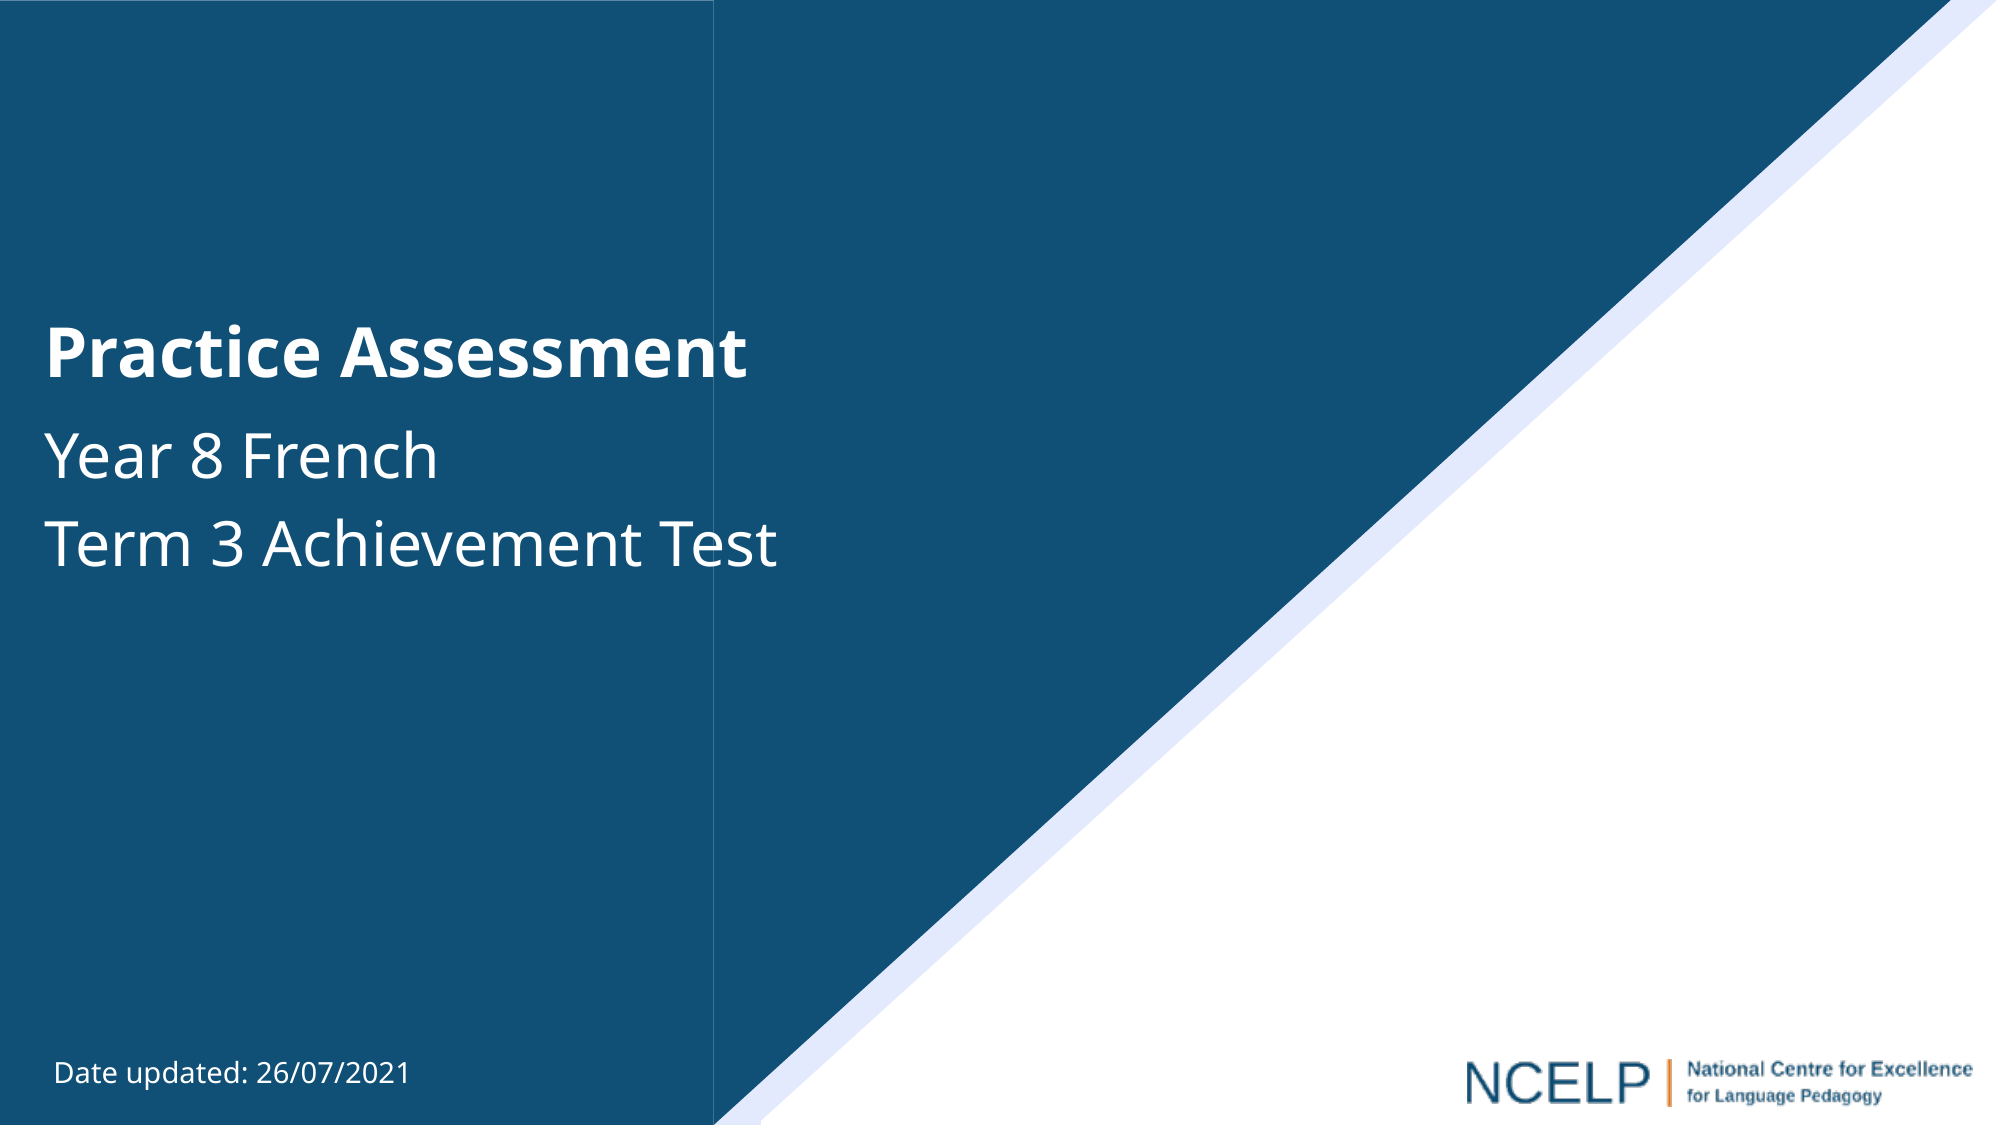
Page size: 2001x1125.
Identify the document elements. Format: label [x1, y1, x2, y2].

text_box [0, 0, 1997, 1125]
picture [1467, 1059, 1973, 1107]
